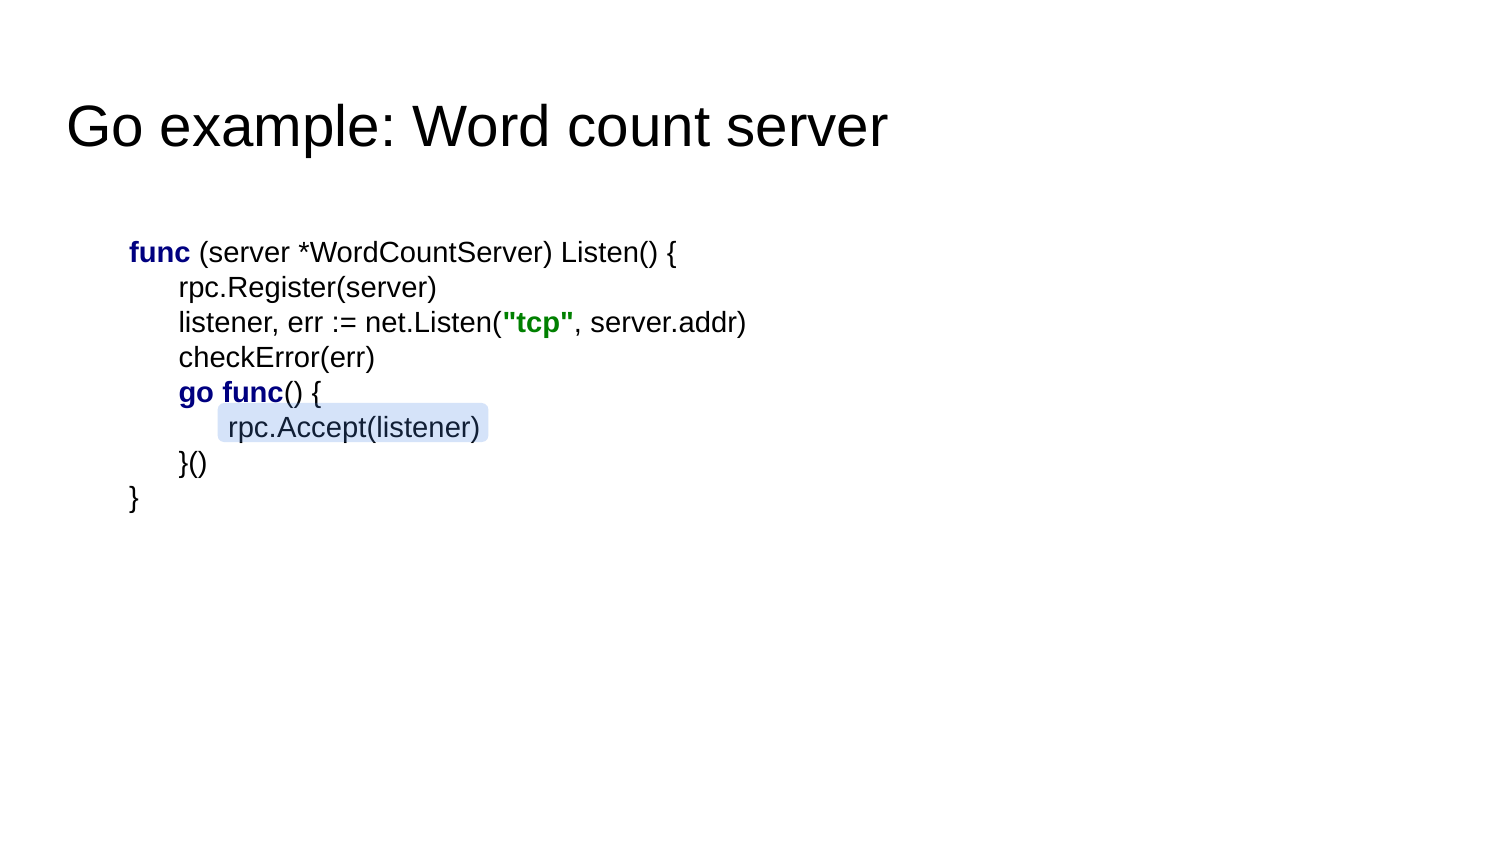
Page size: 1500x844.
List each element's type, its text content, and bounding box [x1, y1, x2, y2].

text_box [217, 402, 489, 443]
title Go example: Word count server [51, 72, 1449, 167]
text_box func (server *WordCountServer) Listen() { rpc.Register(server) listener, err := net.Listen("tcp", server.addr) checkError(err) go func() { rpc.Accept(listener) }() } [114, 218, 891, 604]
